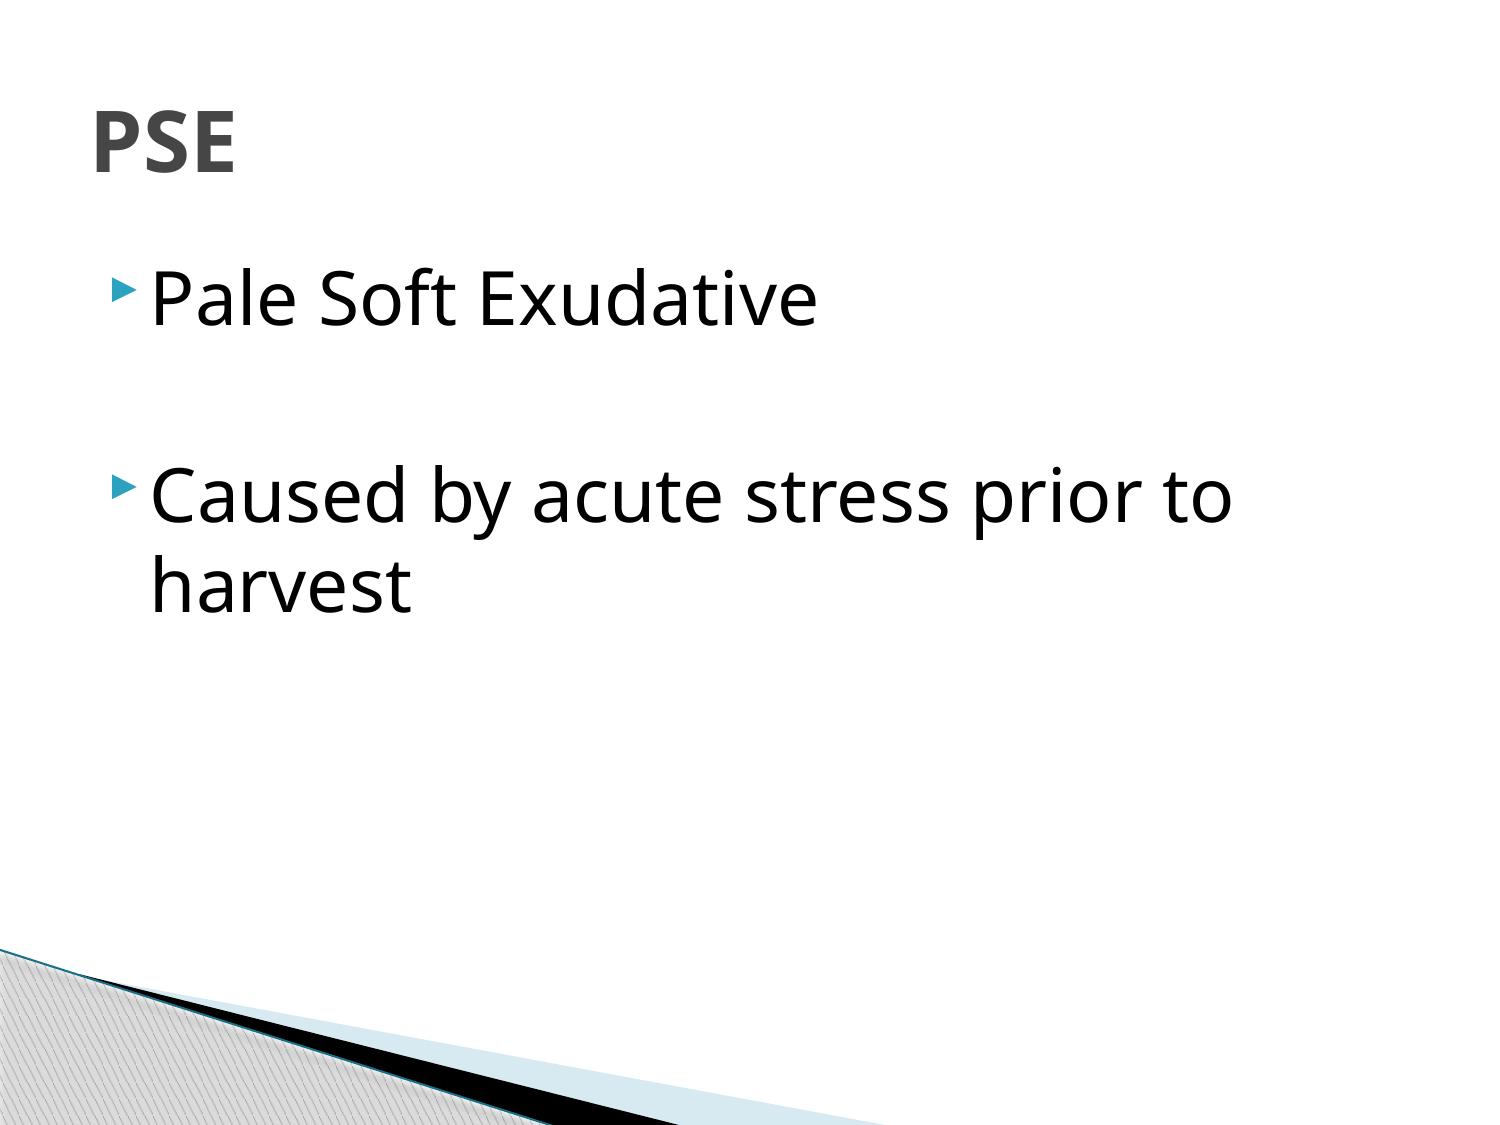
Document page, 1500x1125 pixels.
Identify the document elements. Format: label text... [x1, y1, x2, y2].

list Pale Soft Exudative Caused by acute stress prior to harvest [75, 243, 1425, 986]
title PSE [75, 45, 1425, 233]
